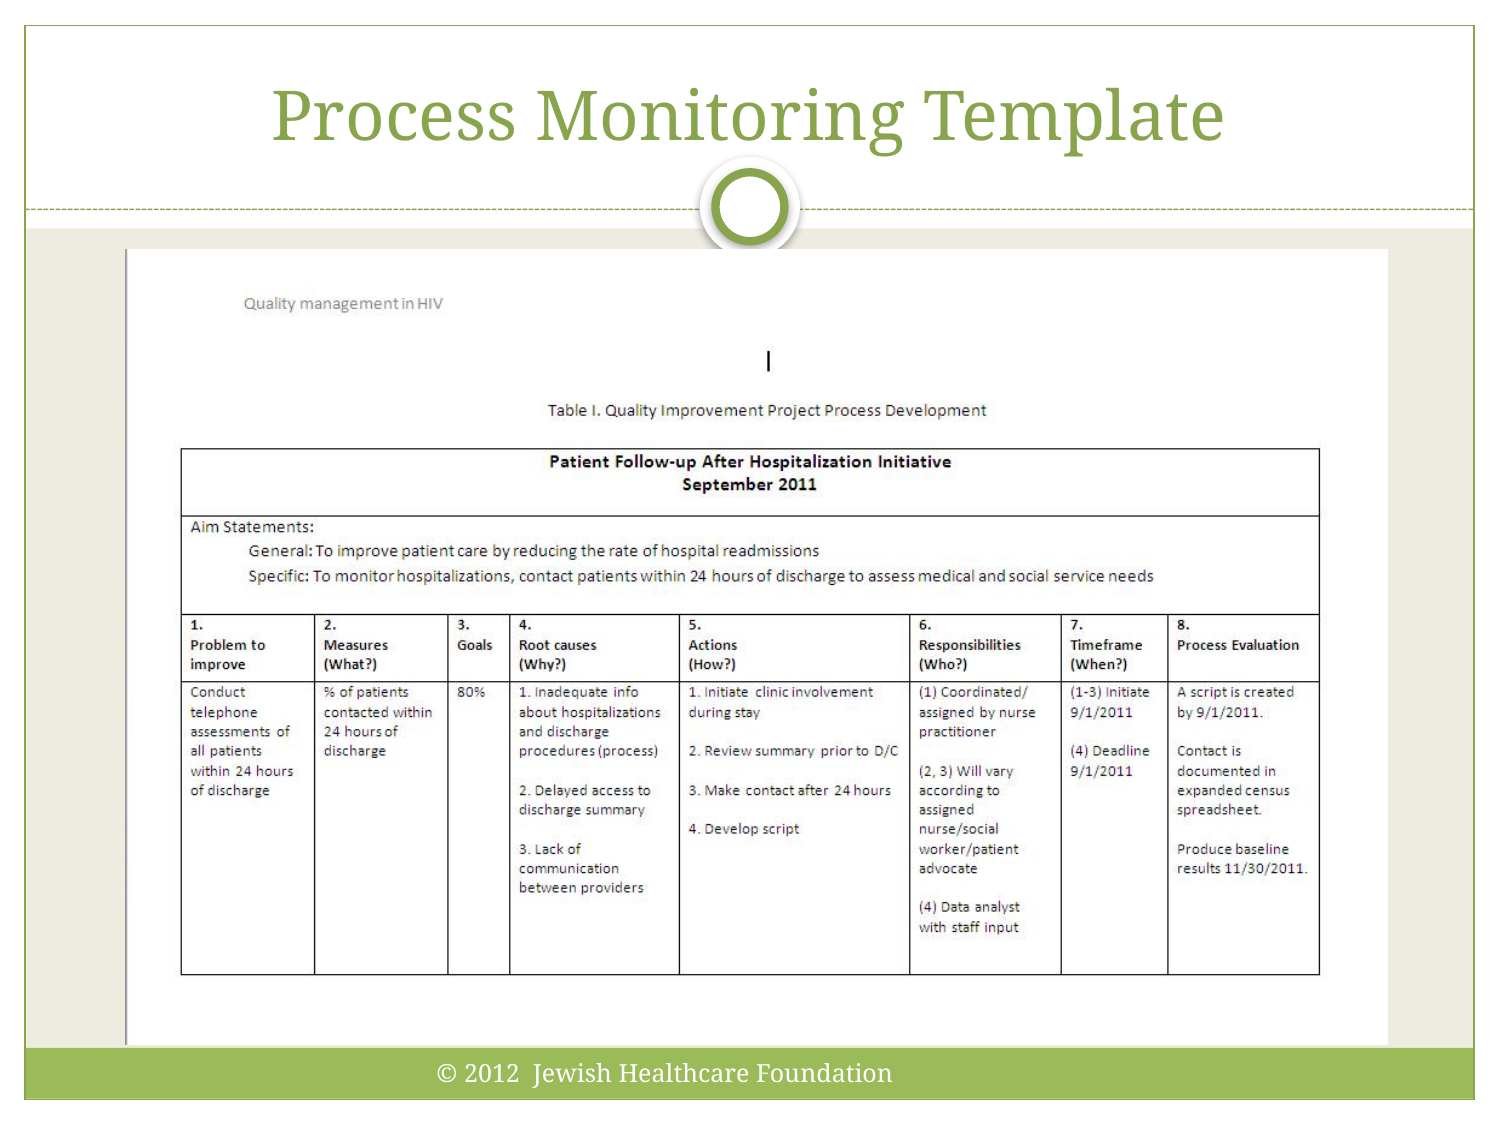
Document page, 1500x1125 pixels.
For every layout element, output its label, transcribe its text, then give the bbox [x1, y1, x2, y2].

footer © 2012 Jewish Healthcare Foundation [421, 1055, 1010, 1111]
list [124, 249, 1388, 1045]
title Process Monitoring Template [49, 37, 1450, 162]
